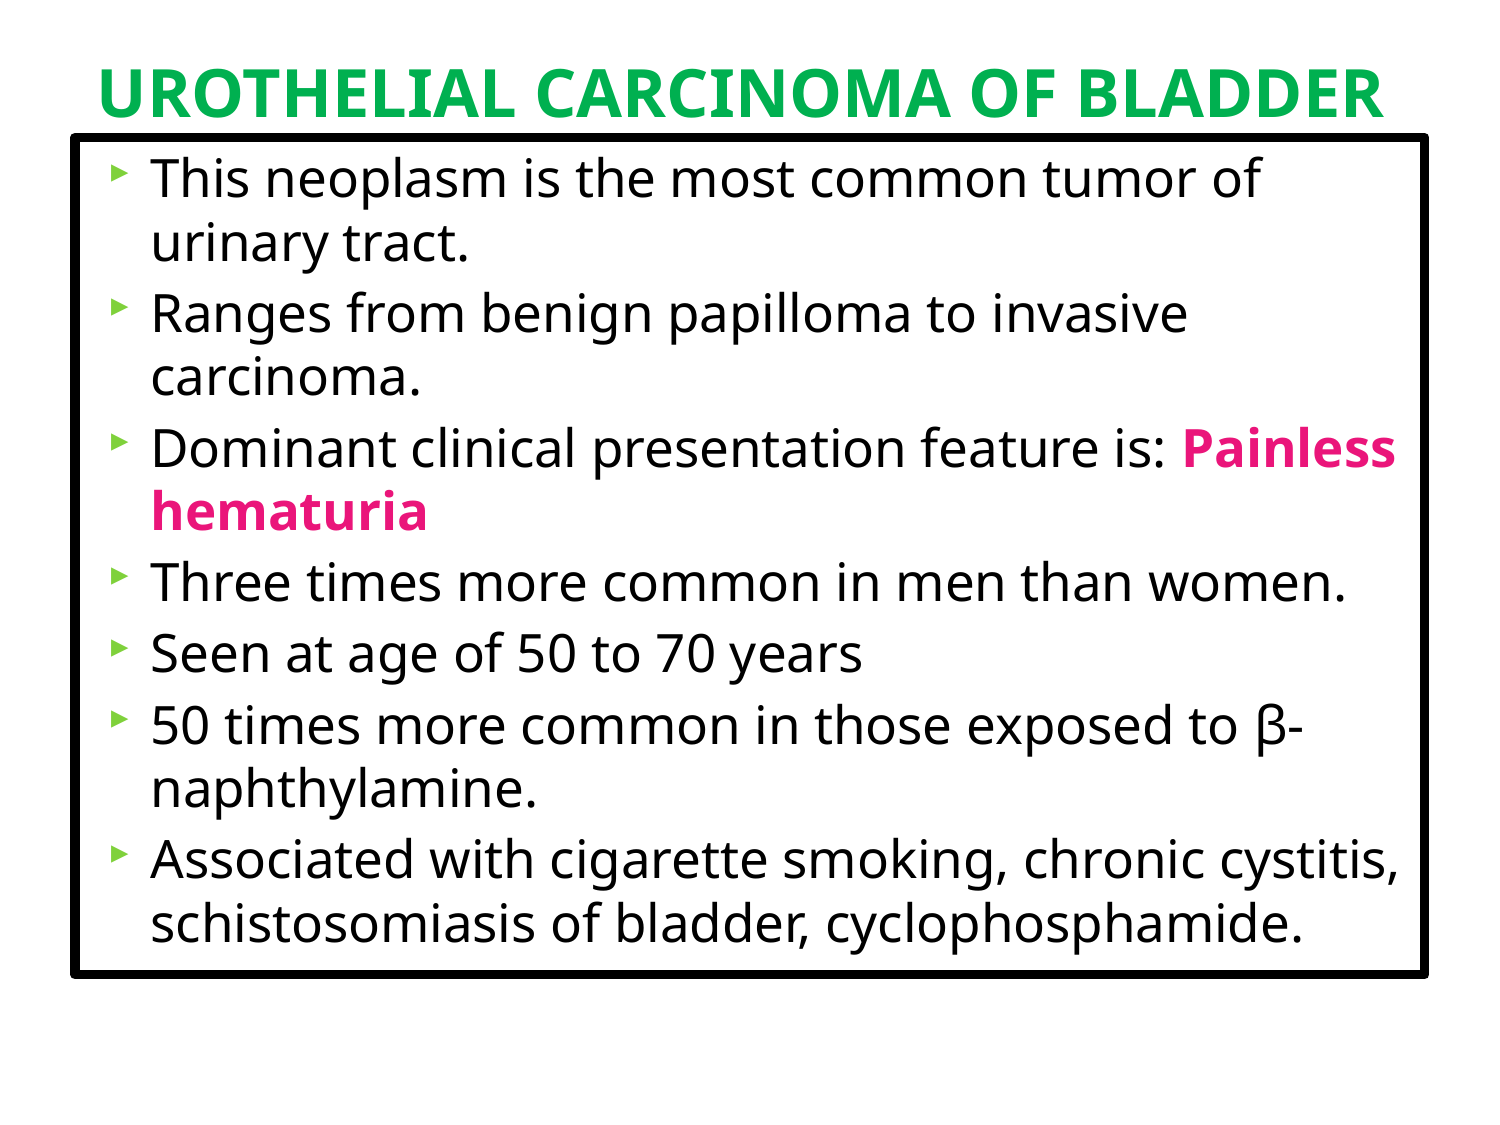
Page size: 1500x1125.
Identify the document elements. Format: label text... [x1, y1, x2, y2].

list This neoplasm is the most common tumor of urinary tract. Ranges from benign papilloma to invasive carcinoma. Dominant clinical presentation feature is: Painless hematuria Three times more common in men than women. Seen at age of 50 to 70 years 50 times more common in those exposed to β-naphthylamine. Associated with cigarette smoking, chronic cystitis, schistosomiasis of bladder, cyclophosphamide. [70, 133, 1429, 979]
title UROTHELIAL CARCINOMA OF BLADDER [75, 45, 1425, 138]
